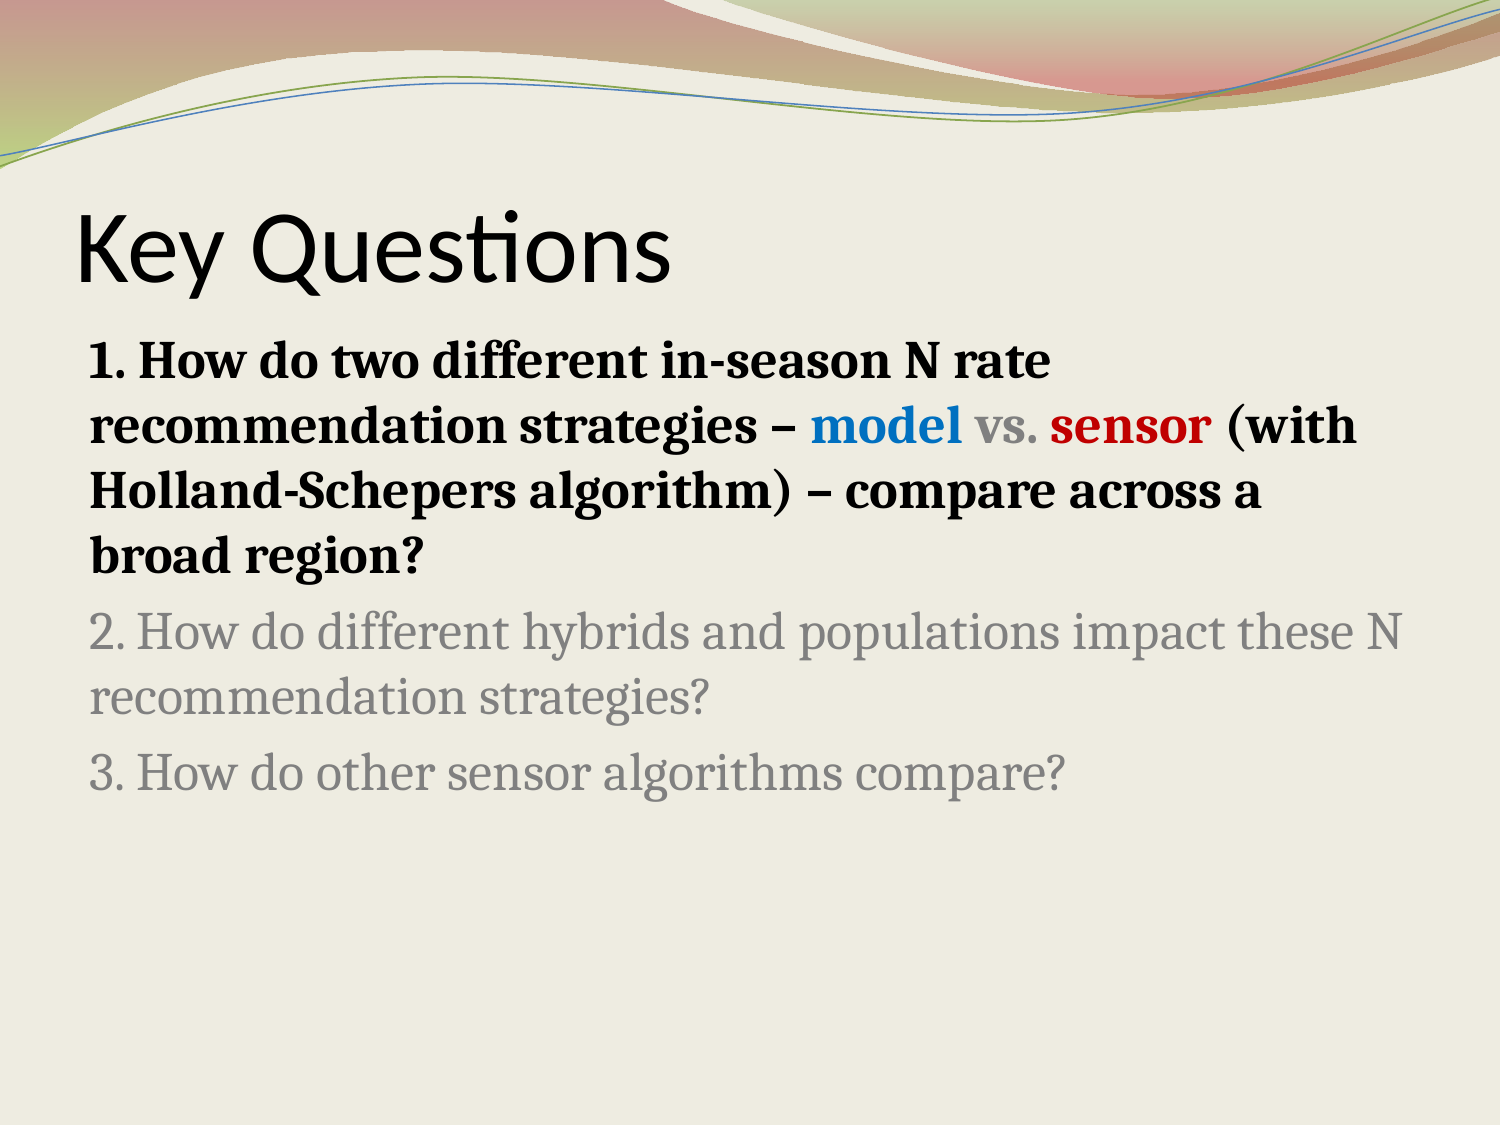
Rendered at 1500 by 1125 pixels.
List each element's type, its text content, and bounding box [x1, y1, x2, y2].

list 1. How do two different in-season N rate recommendation strategies – model vs. sensor (with Holland-Schepers algorithm) – compare across a broad region? 2. How do different hybrids and populations impact these N recommendation strategies? 3. How do other sensor algorithms compare? [75, 317, 1425, 1038]
title Key Questions [75, 115, 1425, 303]
